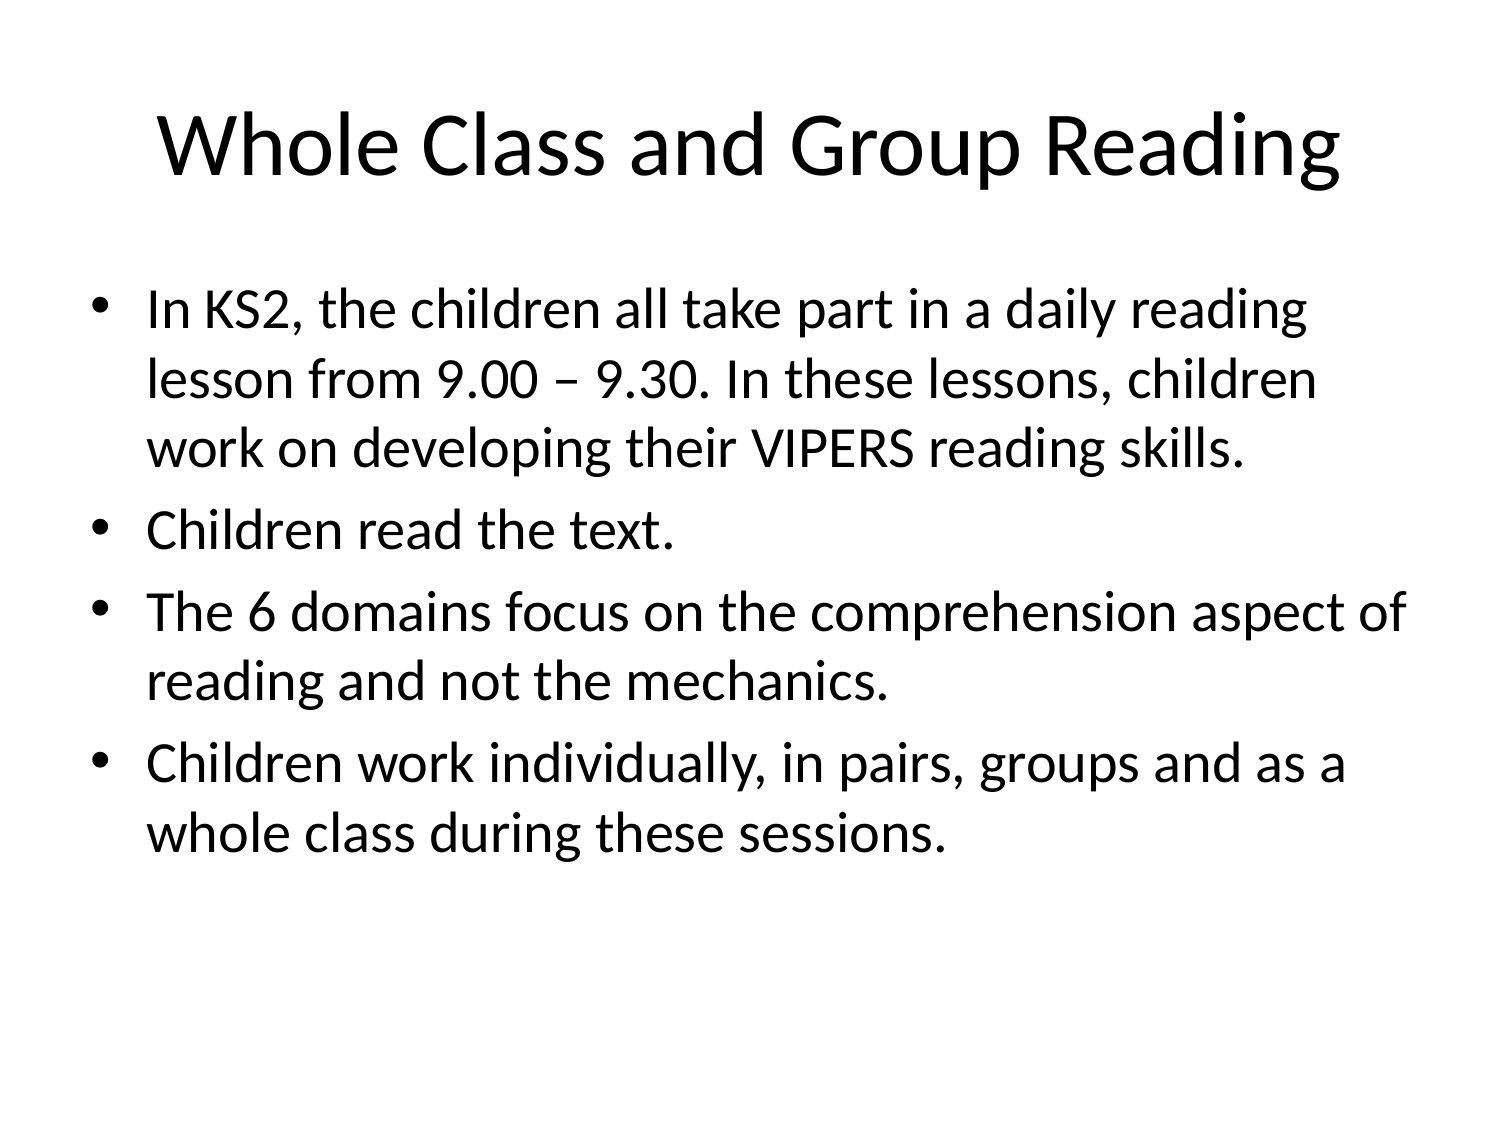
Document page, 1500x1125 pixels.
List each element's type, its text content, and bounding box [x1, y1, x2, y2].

list In KS2, the children all take part in a daily reading lesson from 9.00 – 9.30. In these lessons, children work on developing their VIPERS reading skills. Children read the text. The 6 domains focus on the comprehension aspect of reading and not the mechanics. Children work individually, in pairs, groups and as a whole class during these sessions. [75, 262, 1425, 1005]
title Whole Class and Group Reading [75, 45, 1425, 233]
